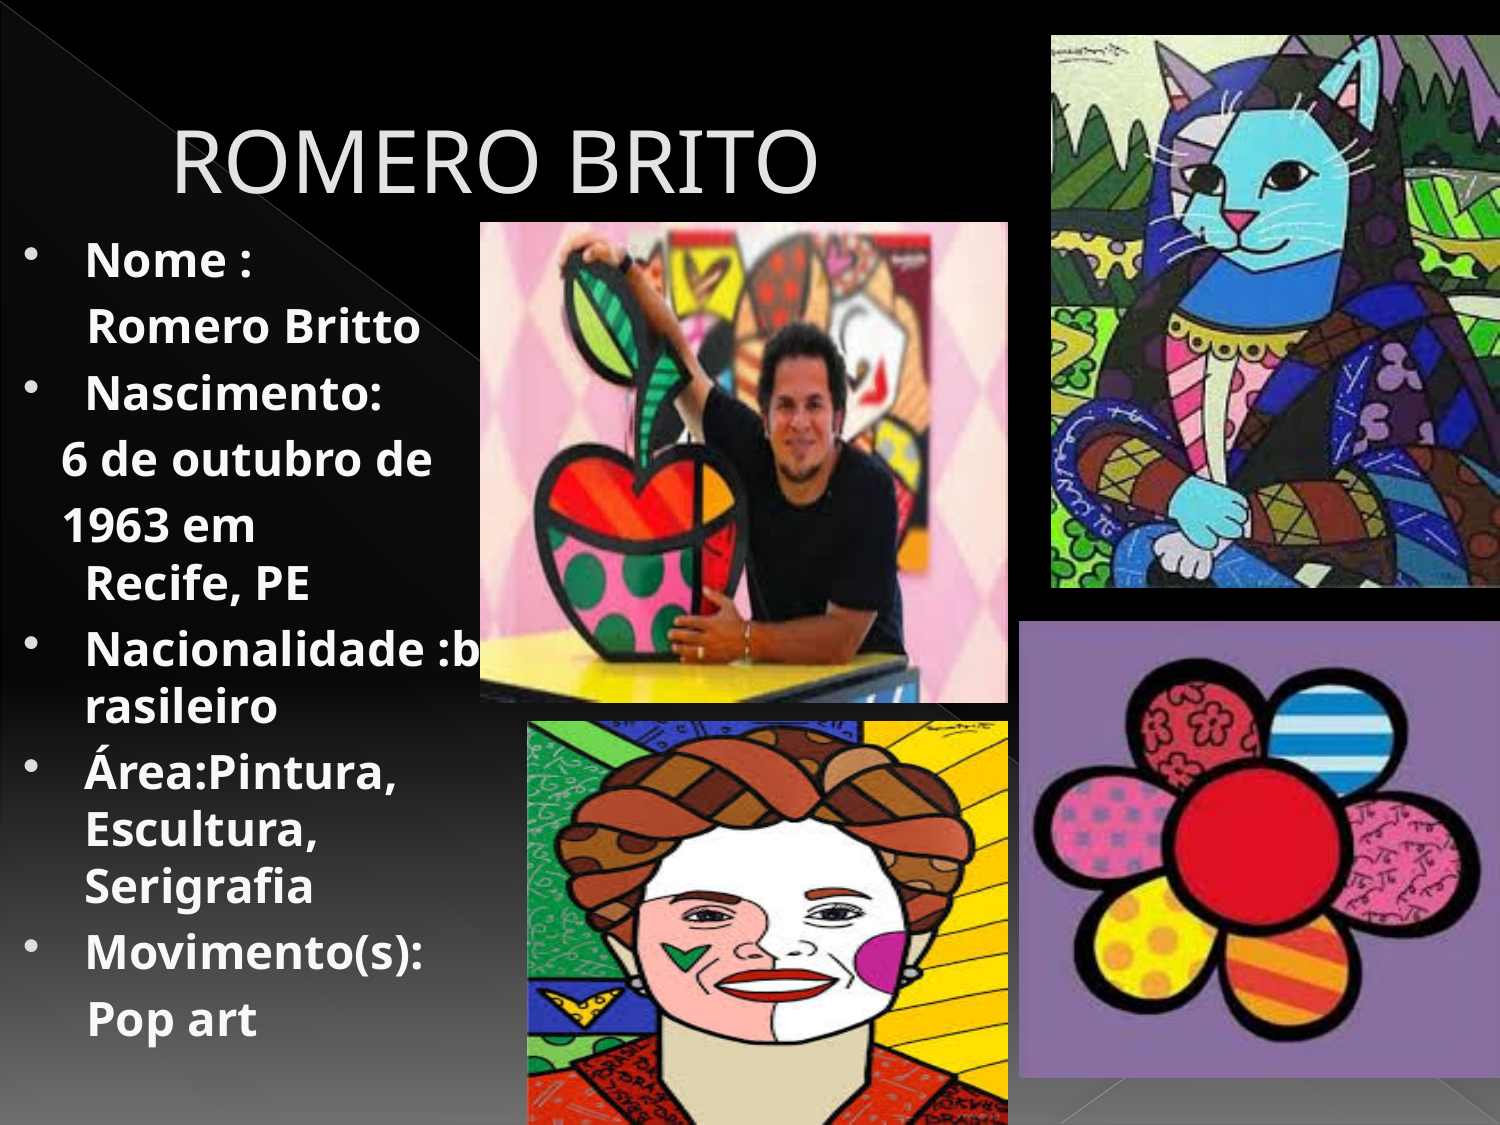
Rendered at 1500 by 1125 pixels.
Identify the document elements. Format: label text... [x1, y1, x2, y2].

picture [1019, 620, 1500, 1079]
picture [527, 721, 1008, 1125]
list Nome : Romero Britto Nascimento: 6 de outubro de 1963 em Recife, PE Nacionalidade :brasileiro Área:Pintura, Escultura, Serigrafia Movimento(s): Pop art [0, 222, 504, 1059]
picture [1051, 34, 1500, 588]
picture [480, 222, 1008, 704]
title ROMERO BRITO [75, 43, 1041, 274]
